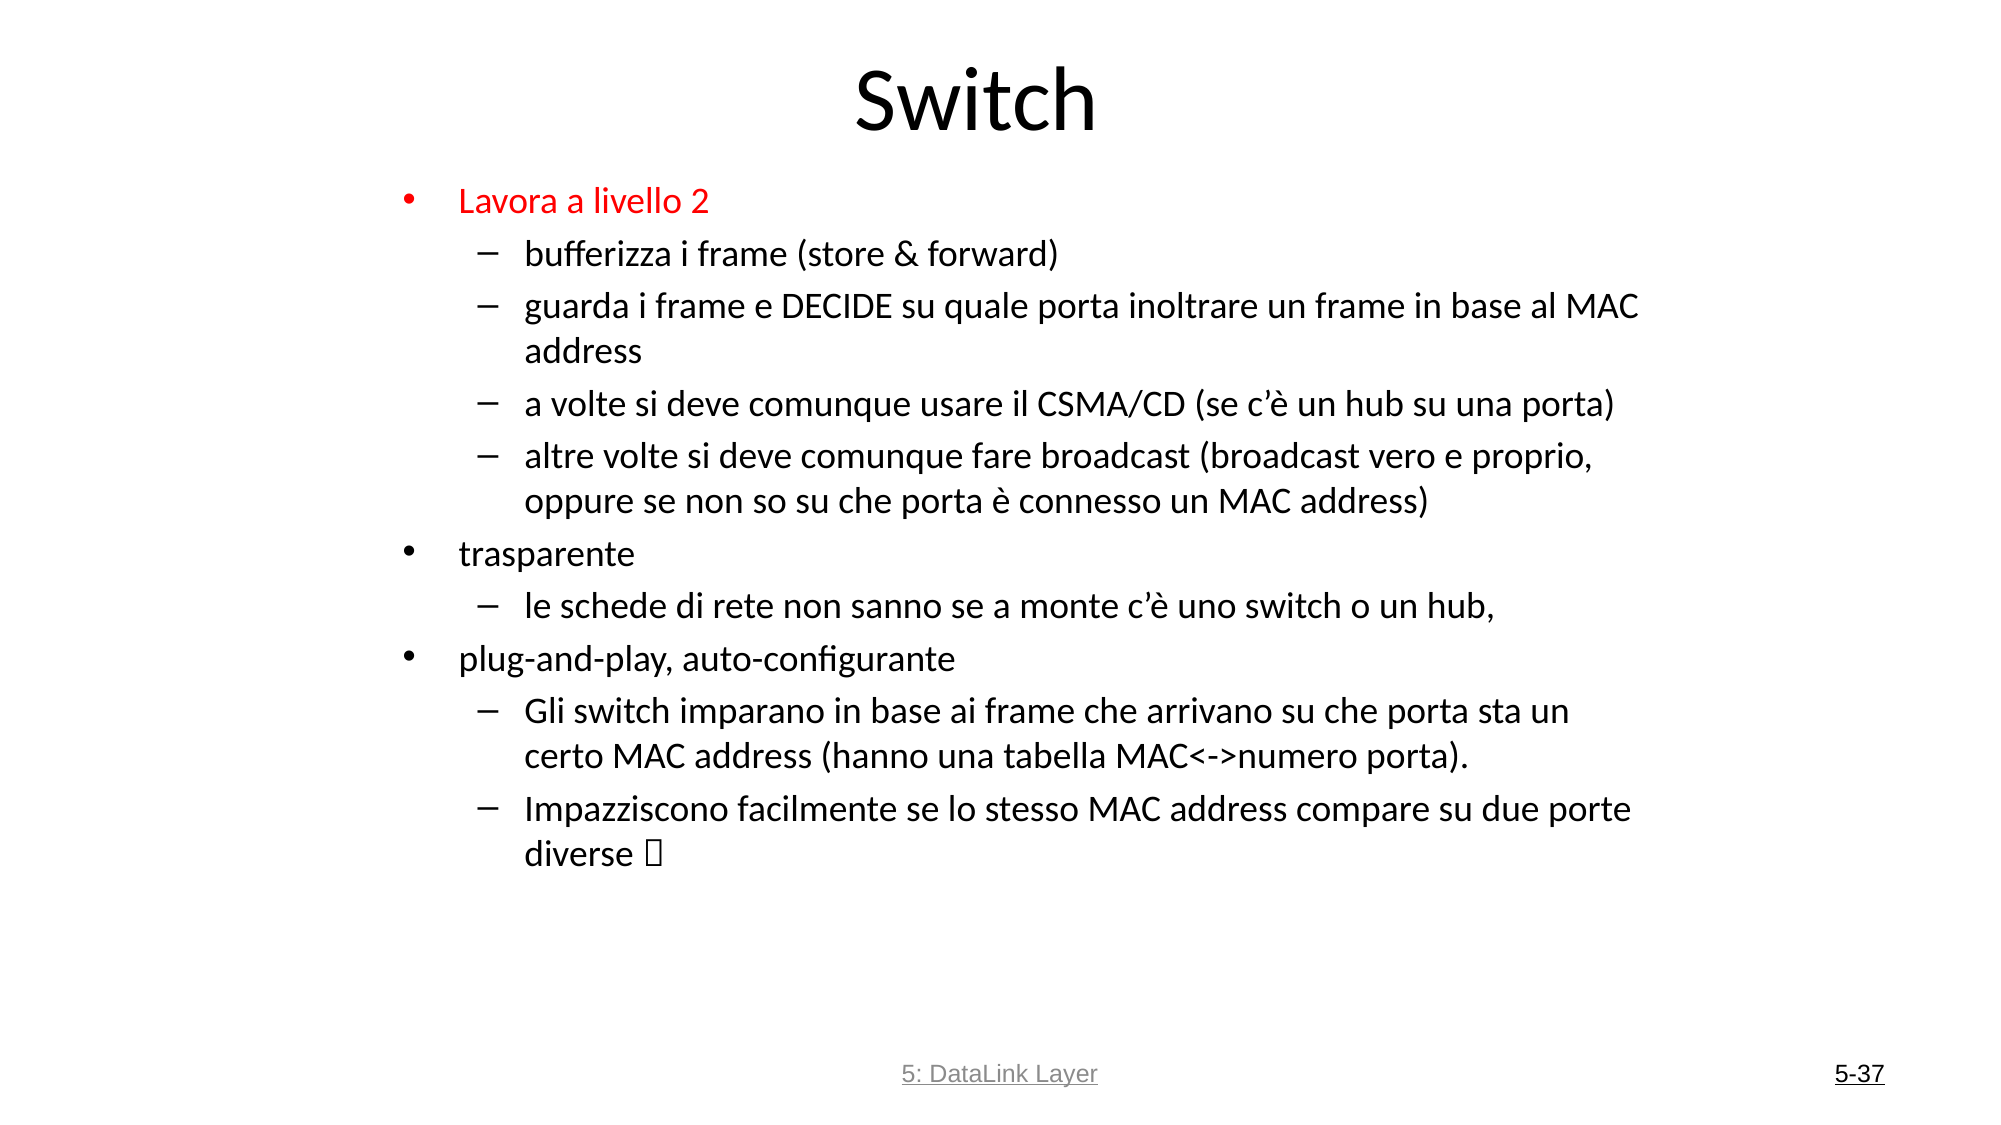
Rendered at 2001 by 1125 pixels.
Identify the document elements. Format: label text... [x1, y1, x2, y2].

footer 5: DataLink Layer [683, 1042, 1317, 1103]
slide_number 5-37 [1433, 1042, 1900, 1103]
list Lavora a livello 2 bufferizza i frame (store & forward) guarda i frame e DECIDE su quale porta inoltrare un frame in base al MAC address a volte si deve comunque usare il CSMA/CD (se c’è un hub su una porta) altre volte si deve comunque fare broadcast (broadcast vero e proprio, oppure se non so su che porta è connesso un MAC address) trasparente le schede di rete non sanno se a monte c’è uno switch o un hub, plug-and-play, auto-configurante Gli switch imparano in base ai frame che arrivano su che porta sta un certo MAC address (hanno una tabella MAC<->numero porta). Impazziscono facilmente se lo stesso MAC address compare su due porte diverse  [387, 168, 1663, 793]
title Switch [339, 0, 1615, 188]
